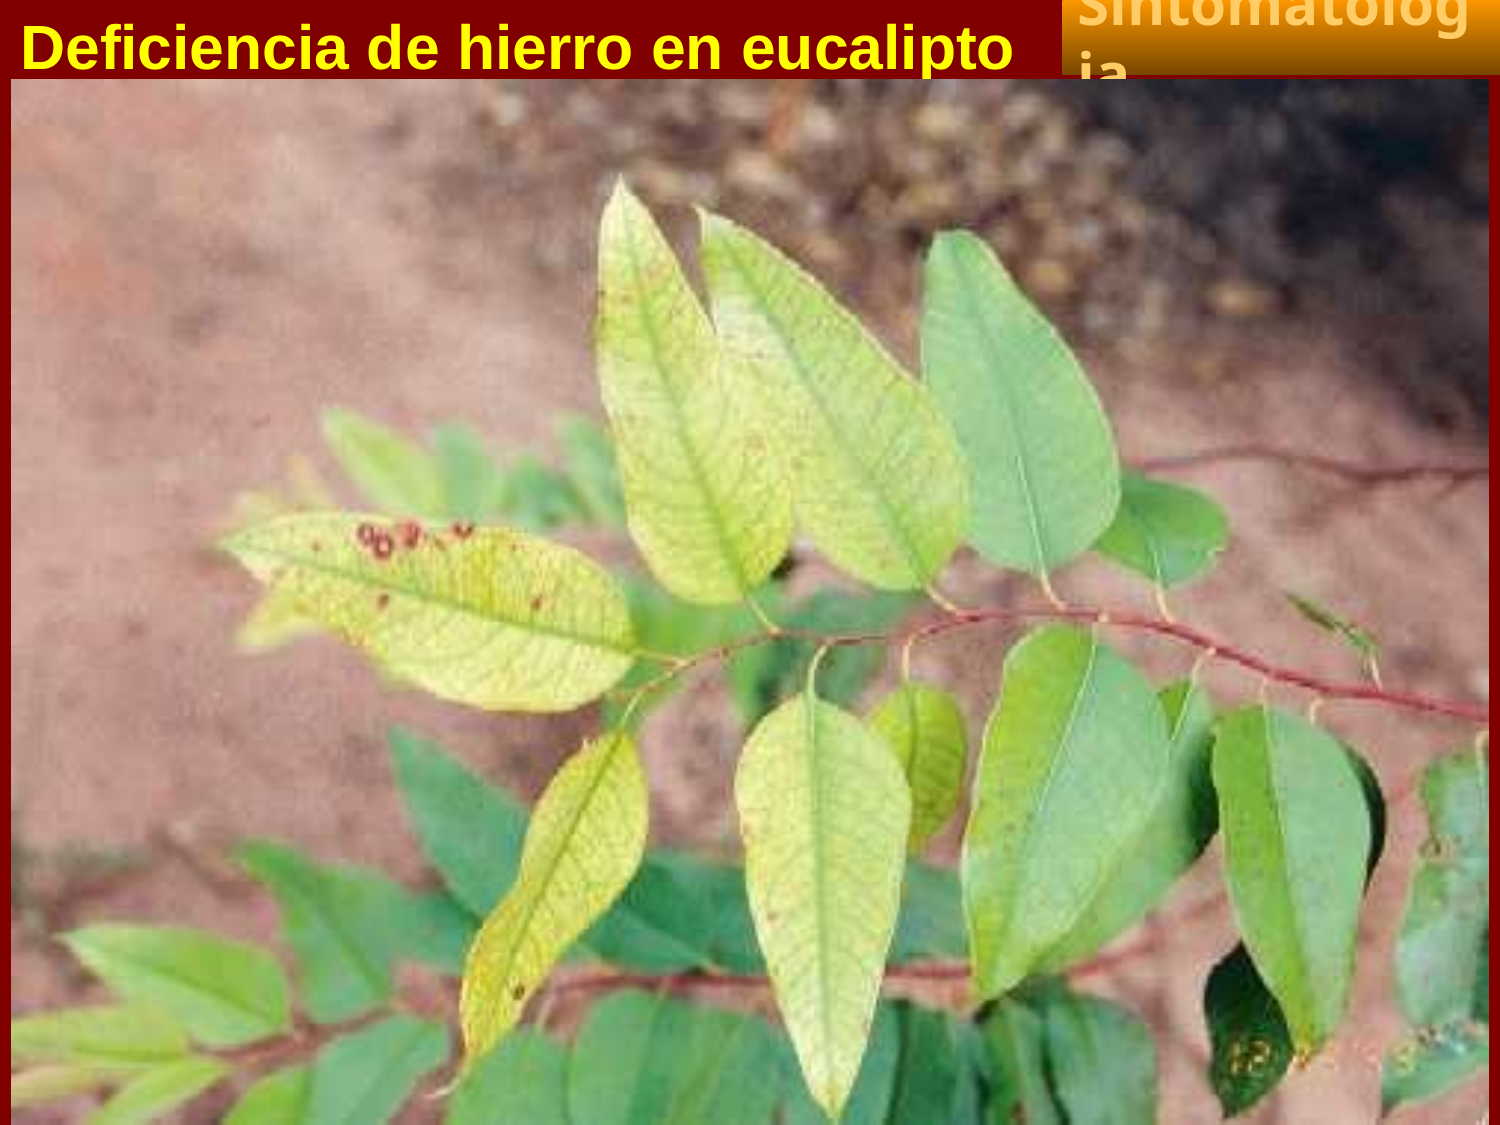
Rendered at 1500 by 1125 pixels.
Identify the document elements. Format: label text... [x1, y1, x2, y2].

picture [11, 79, 1489, 1125]
text_box Sintomatologia [1062, 0, 1500, 75]
text_box Deficiencia de hierro en eucalipto [5, 0, 1032, 90]
